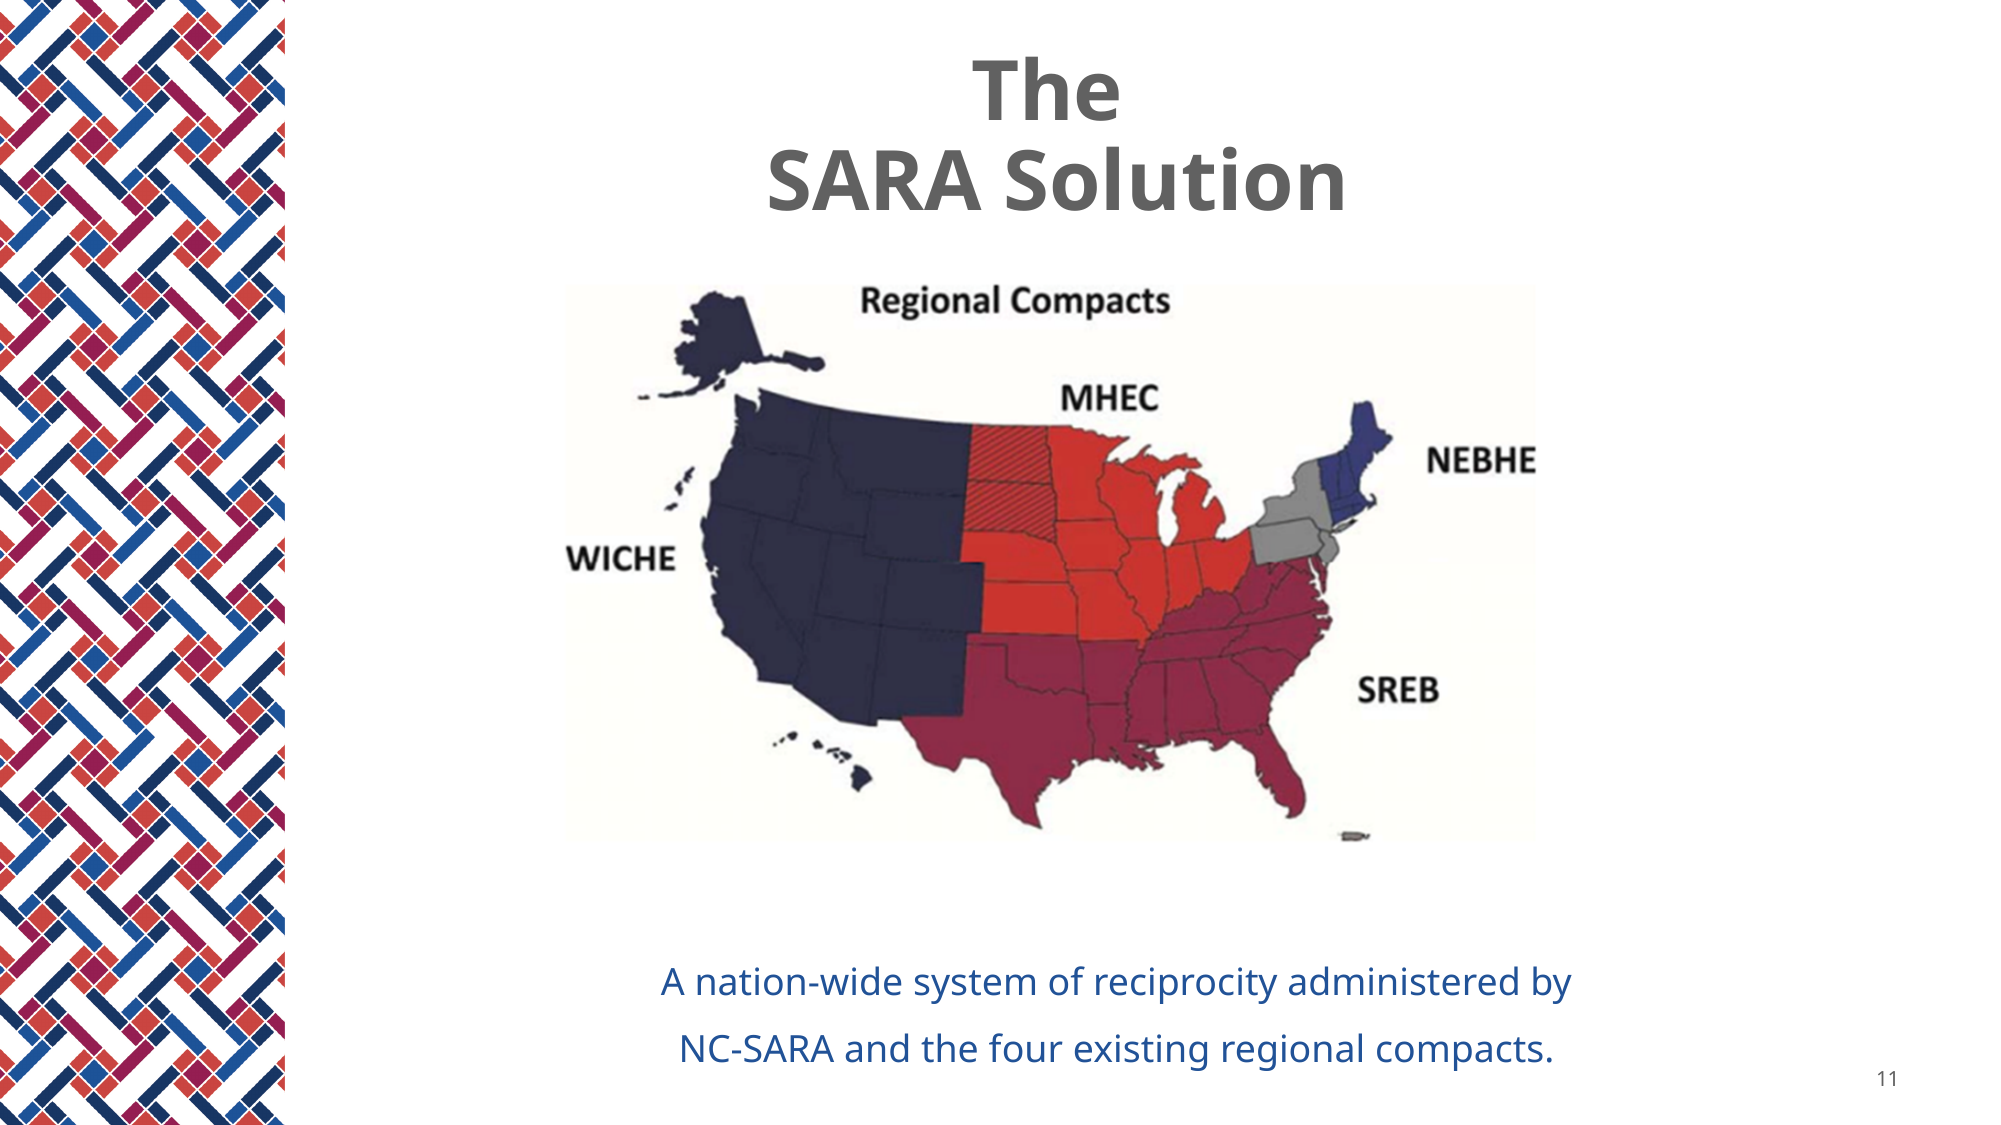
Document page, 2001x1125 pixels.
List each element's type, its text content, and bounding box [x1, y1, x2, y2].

title The SARA Solution [490, 21, 1626, 236]
picture [427, 245, 1807, 880]
picture [0, 0, 328, 1125]
text_box A nation-wide system of reciprocity administered by NC-SARA and the four existing regional compacts. [642, 928, 1591, 1123]
